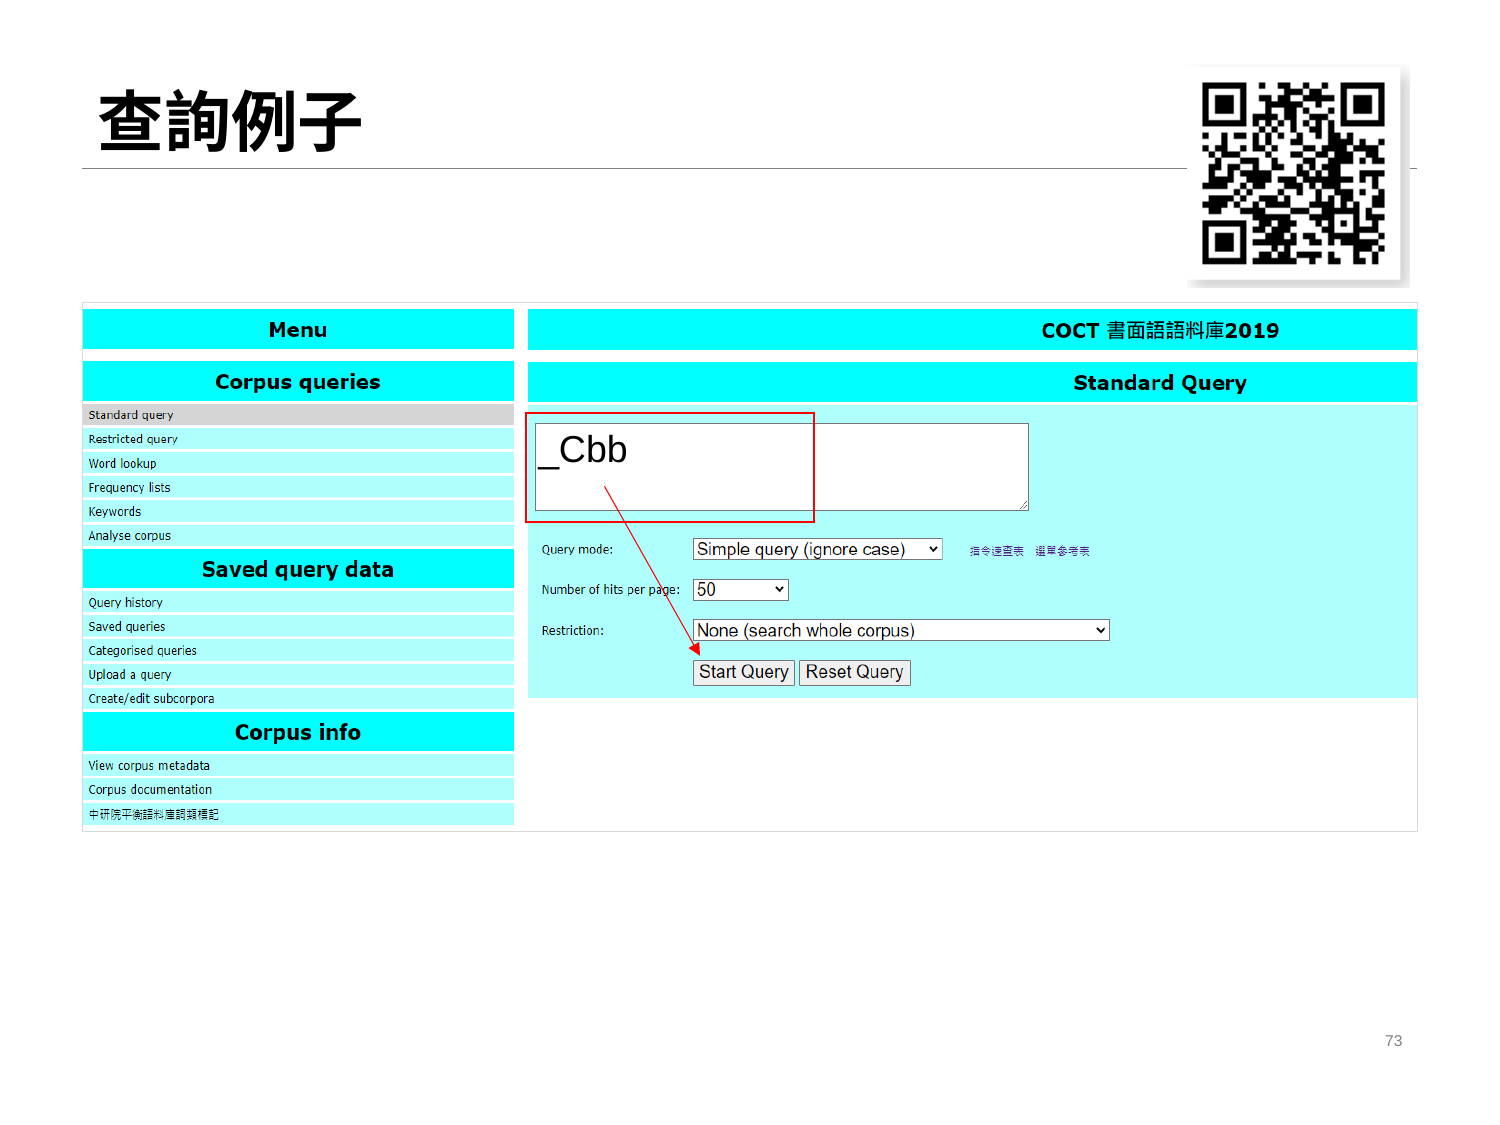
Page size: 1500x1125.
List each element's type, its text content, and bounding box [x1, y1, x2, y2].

title 查詢例子 [82, 0, 1418, 169]
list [82, 302, 1418, 832]
picture [1187, 64, 1410, 288]
slide_number 73 [1059, 1023, 1418, 1058]
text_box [604, 486, 700, 656]
